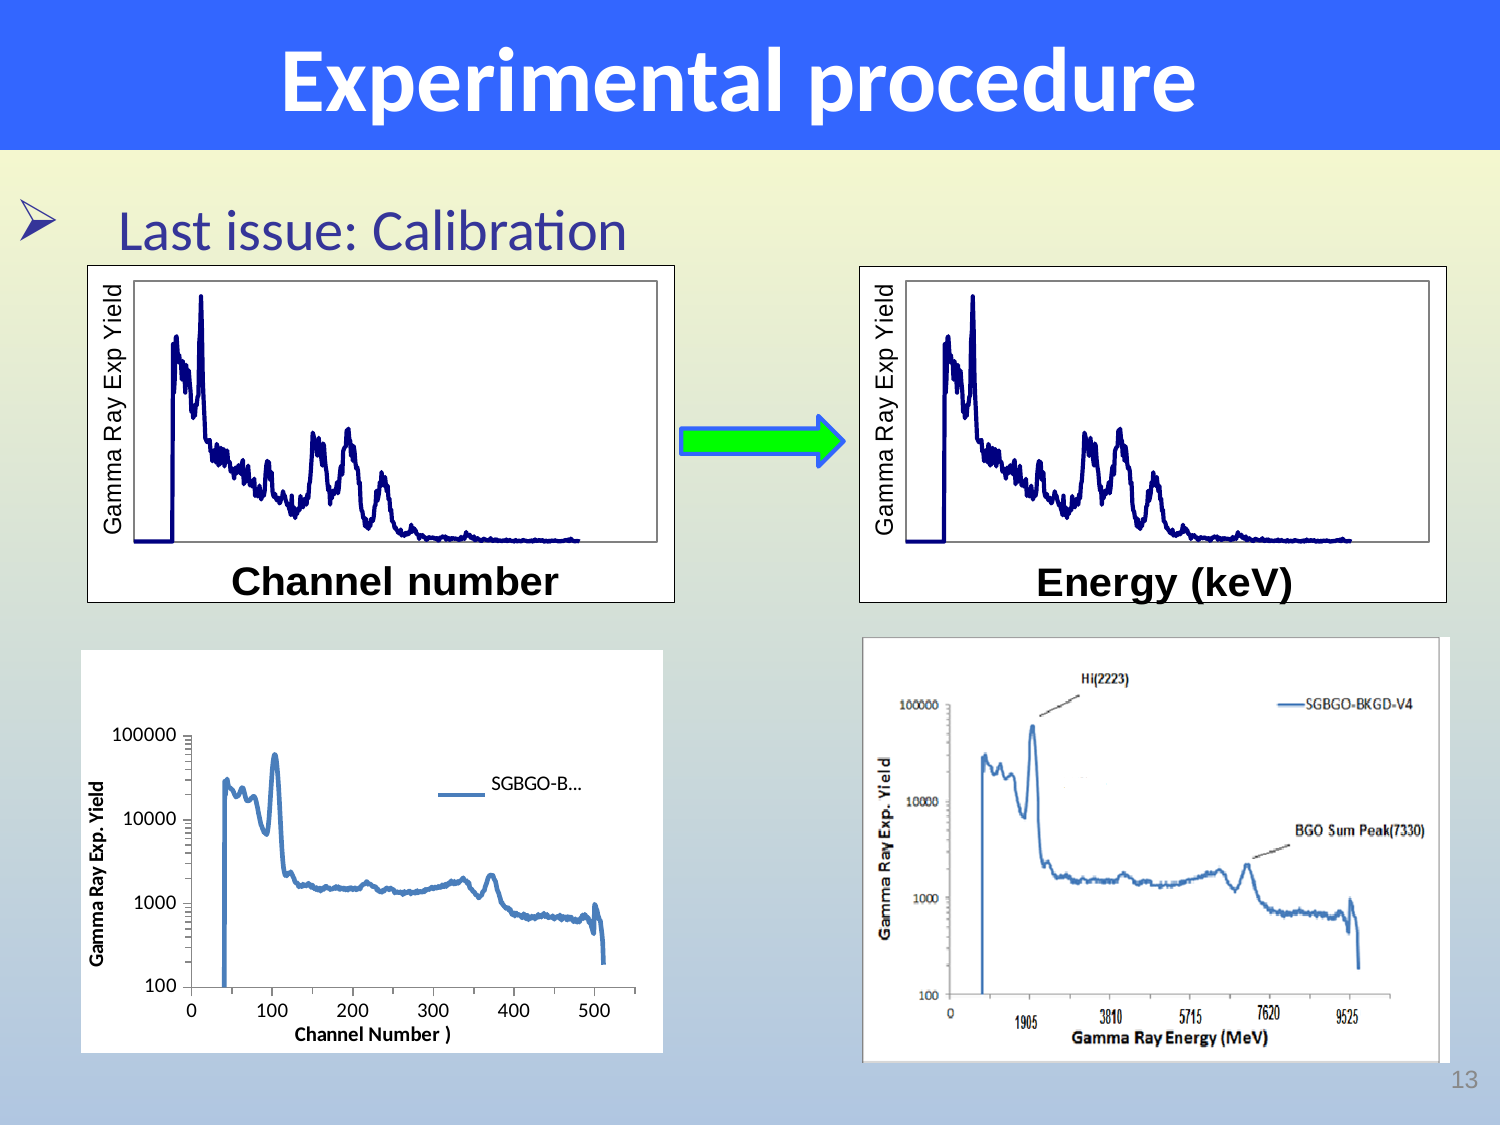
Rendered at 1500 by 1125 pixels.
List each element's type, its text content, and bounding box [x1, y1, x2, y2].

chart [87, 265, 676, 618]
chart [80, 649, 663, 1053]
text_box [679, 413, 846, 469]
picture [862, 637, 1451, 1063]
slide_number 13 [1406, 1038, 1494, 1120]
title Experimental procedure [0, 0, 1500, 149]
chart [858, 265, 1447, 618]
list Last issue: Calibration [0, 149, 1500, 1038]
